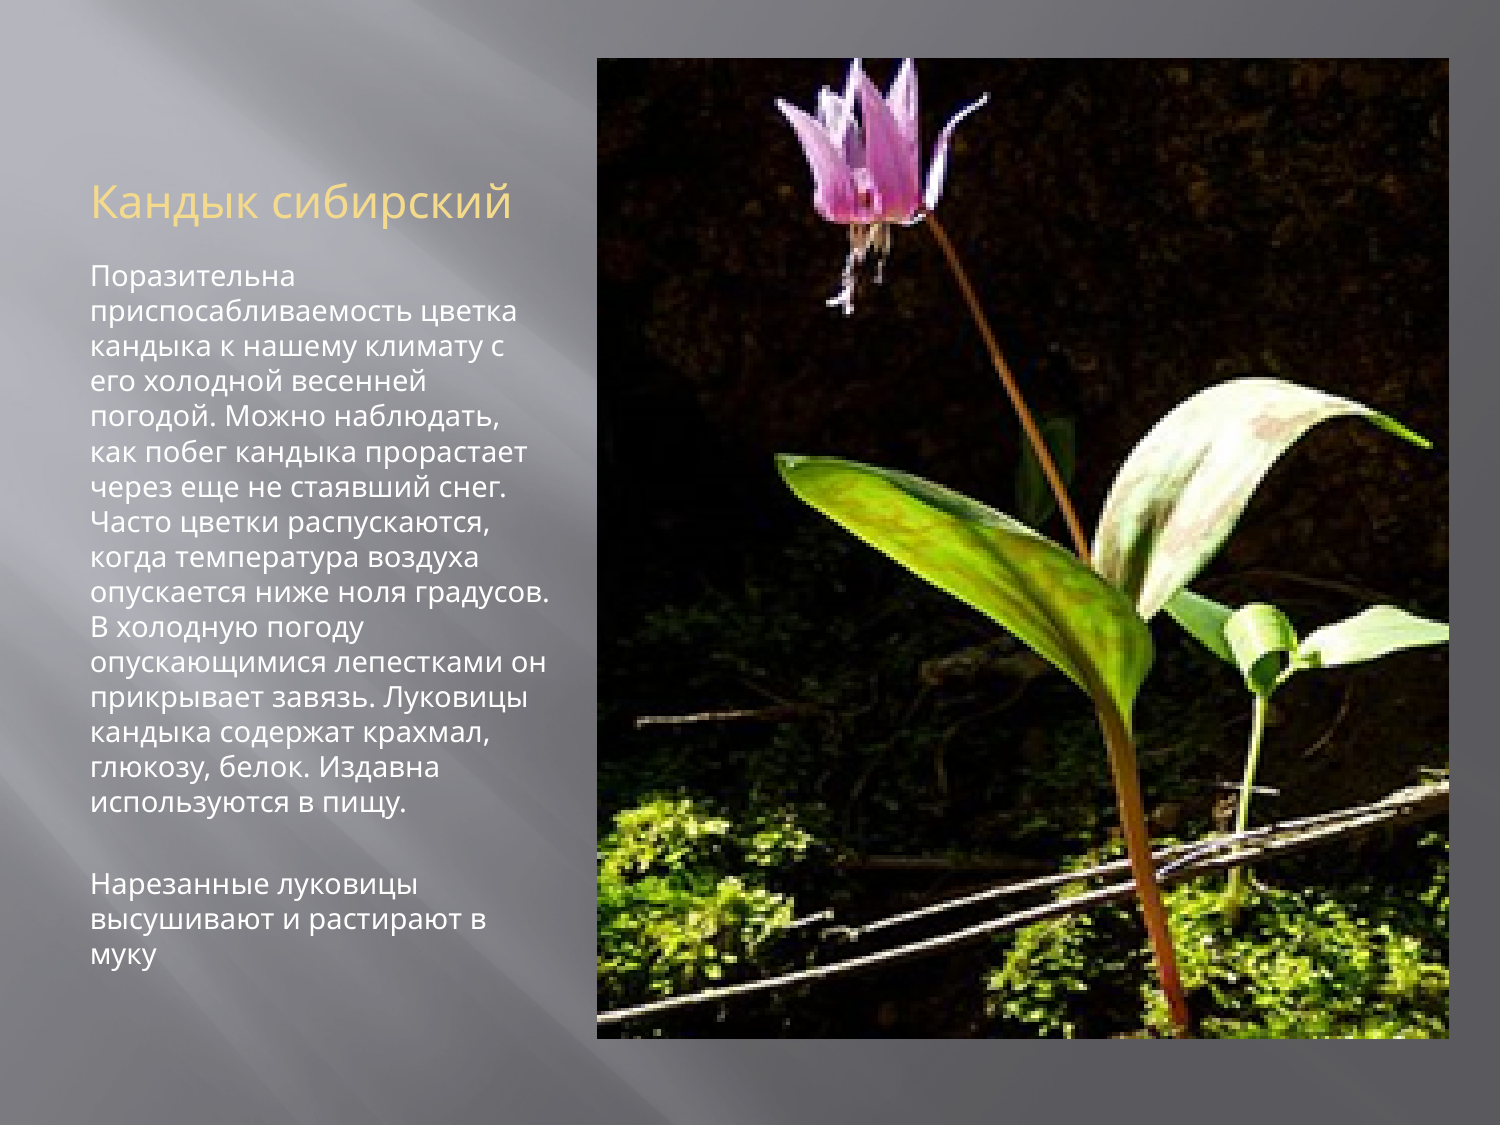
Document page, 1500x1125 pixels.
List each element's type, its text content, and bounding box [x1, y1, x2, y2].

picture [597, 58, 1454, 1044]
list Поразительна приспосабливаемость цветка кандыка к нашему климату с его холодной весенней погодой. Можно наблюдать, как побег кандыка прорастает через еще не стаявший снег. Часто цветки распускаются, когда температура воздуха опускается ниже ноля градусов. В холодную погоду опускающимися лепестками он прикрывает завязь. Луковицы кандыка содержат крахмал, глюкозу, белок. Издавна используются в пищу. Нарезанные луковицы высушивают и растирают в муку [75, 249, 569, 1005]
title Кандык сибирский [75, 44, 569, 236]
